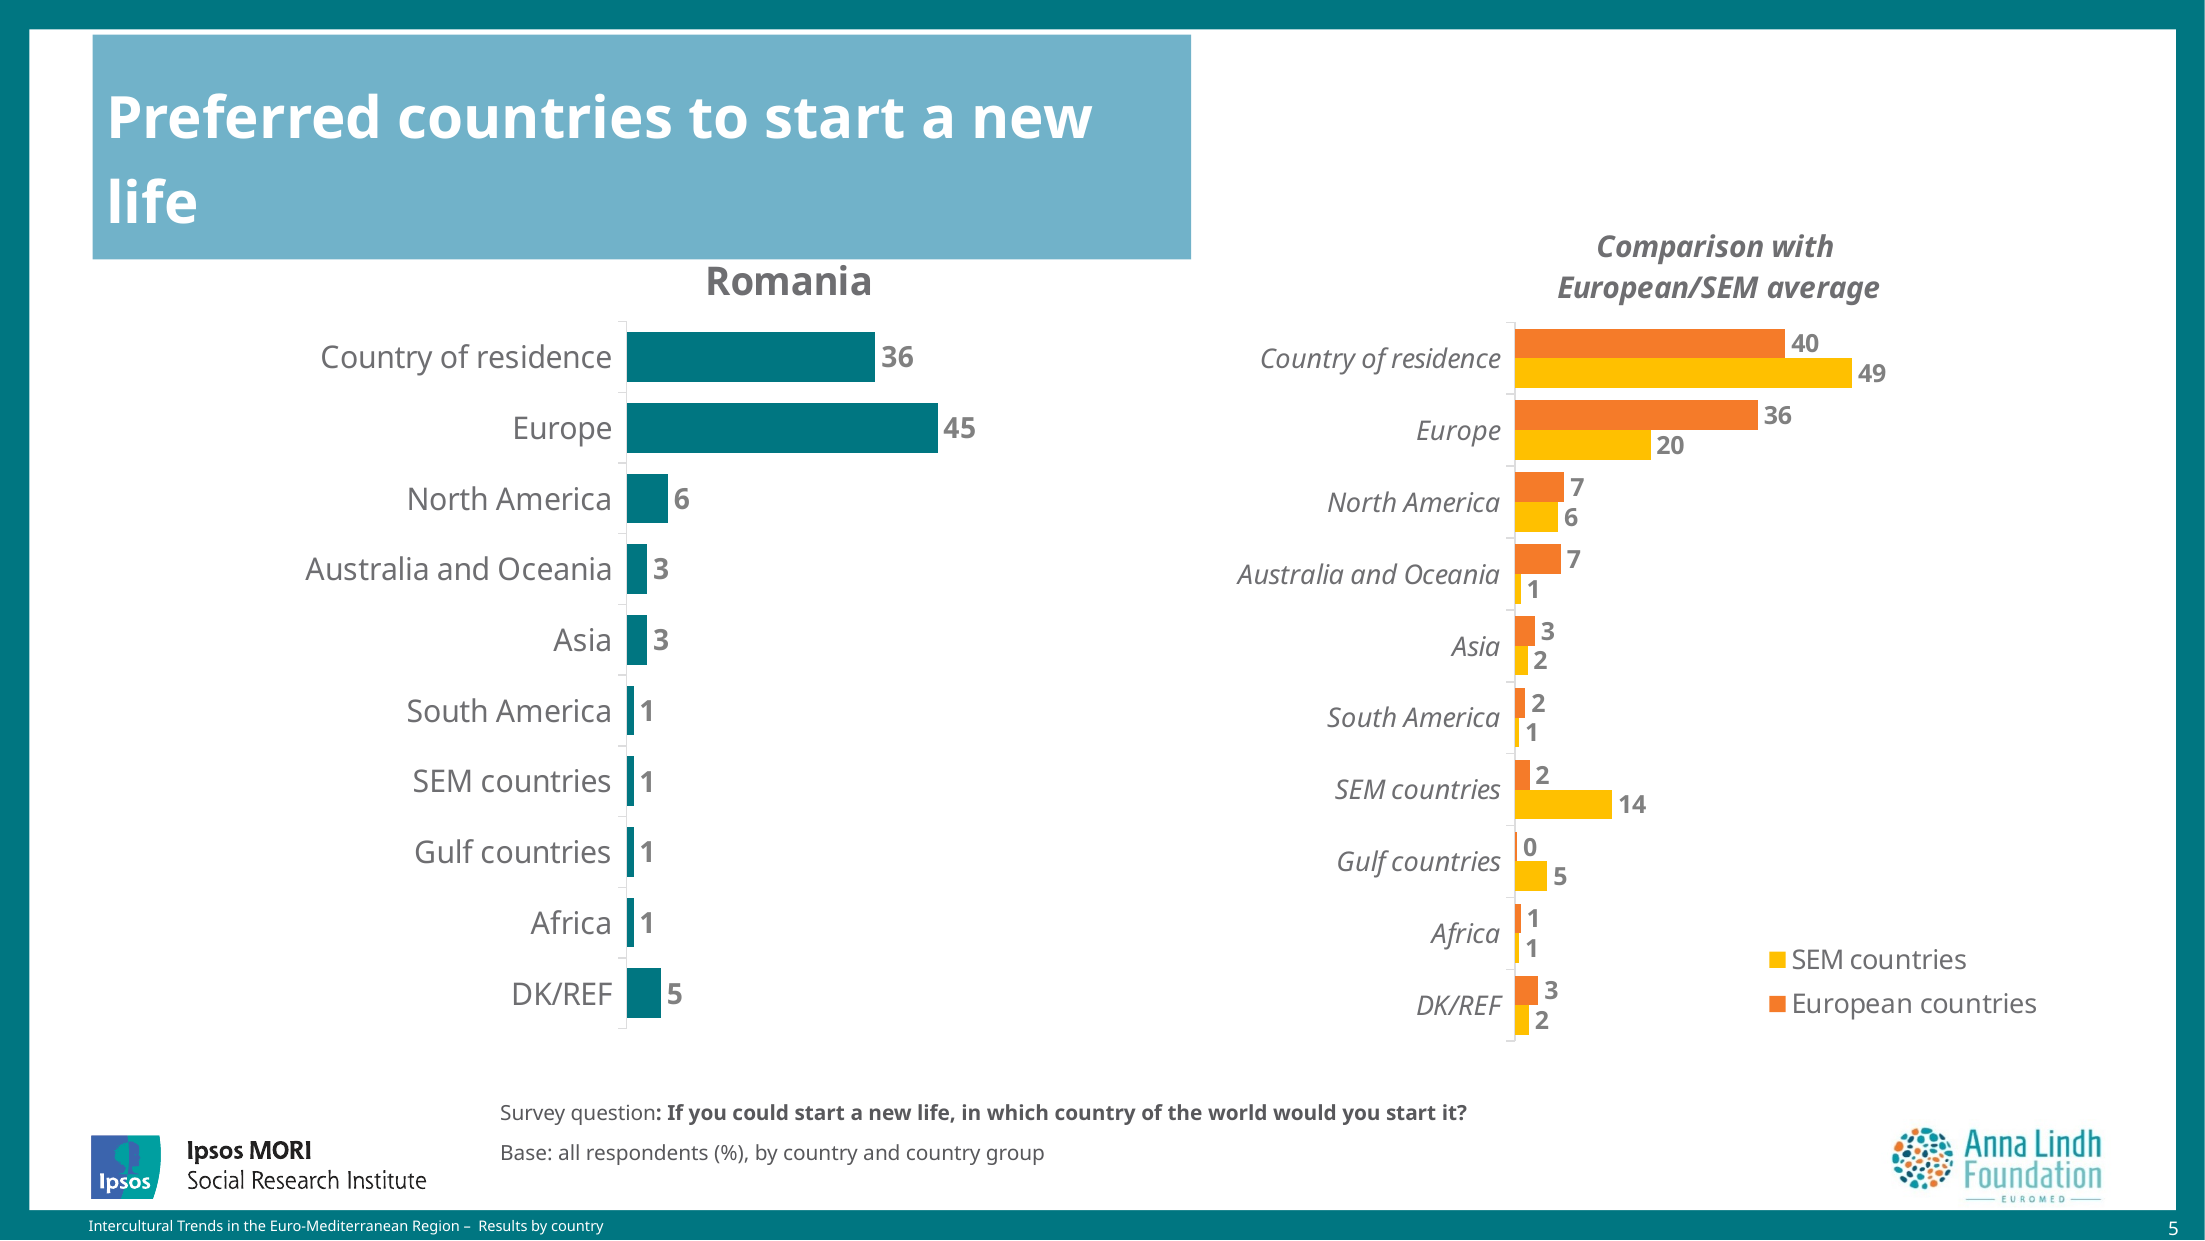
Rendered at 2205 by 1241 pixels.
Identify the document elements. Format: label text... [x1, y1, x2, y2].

text_box Survey question: If you could start a new life, in which country of the world would you start it? Base: all respondents (%), by country and country group [500, 1043, 1883, 1165]
picture [1881, 1119, 2114, 1209]
title Preferred countries to start a new life [92, 34, 1192, 260]
chart [92, 214, 1145, 1061]
chart [1172, 215, 2072, 1061]
